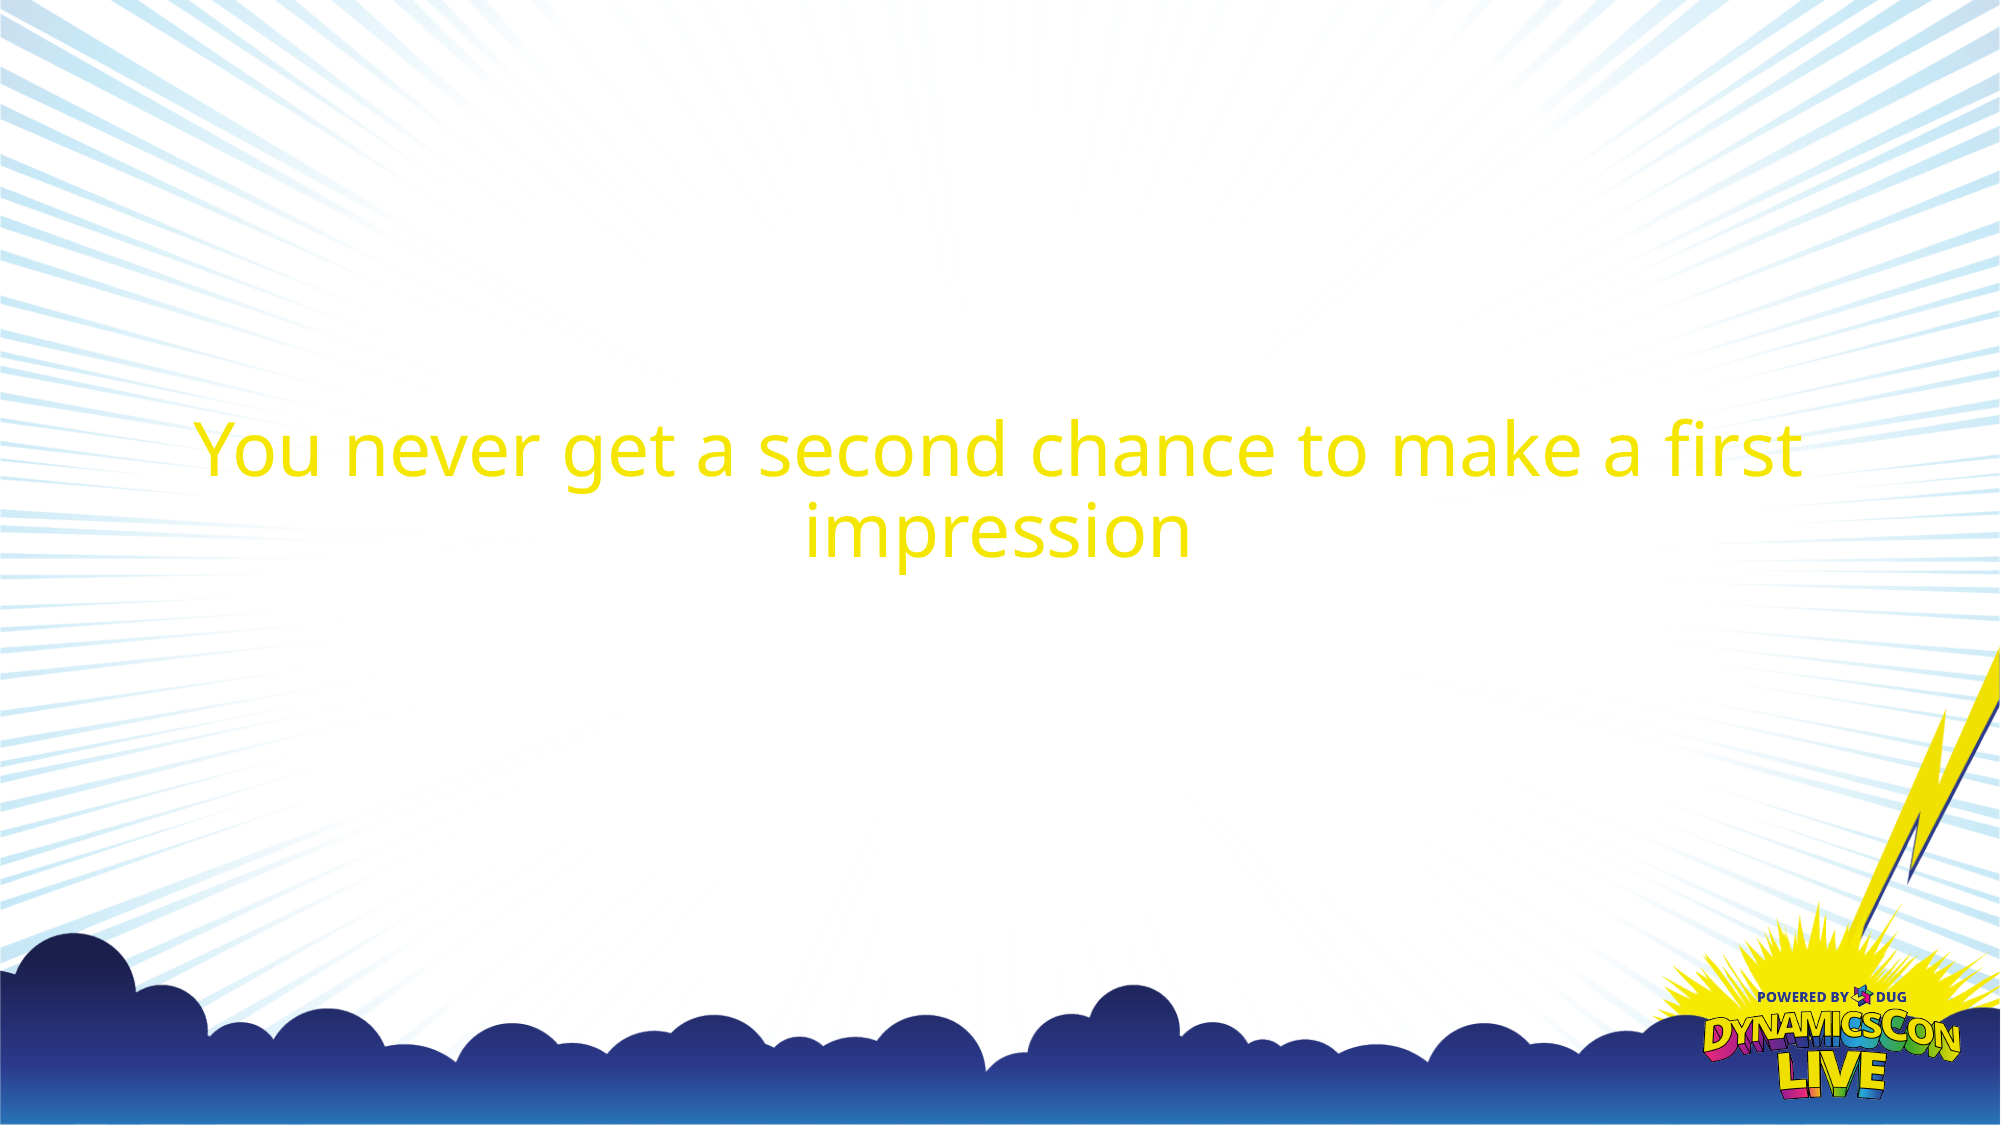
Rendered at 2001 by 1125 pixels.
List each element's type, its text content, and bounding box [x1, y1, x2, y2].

title You never get a second chance to make a first impression [136, 280, 1862, 582]
picture [0, 0, 2001, 1125]
